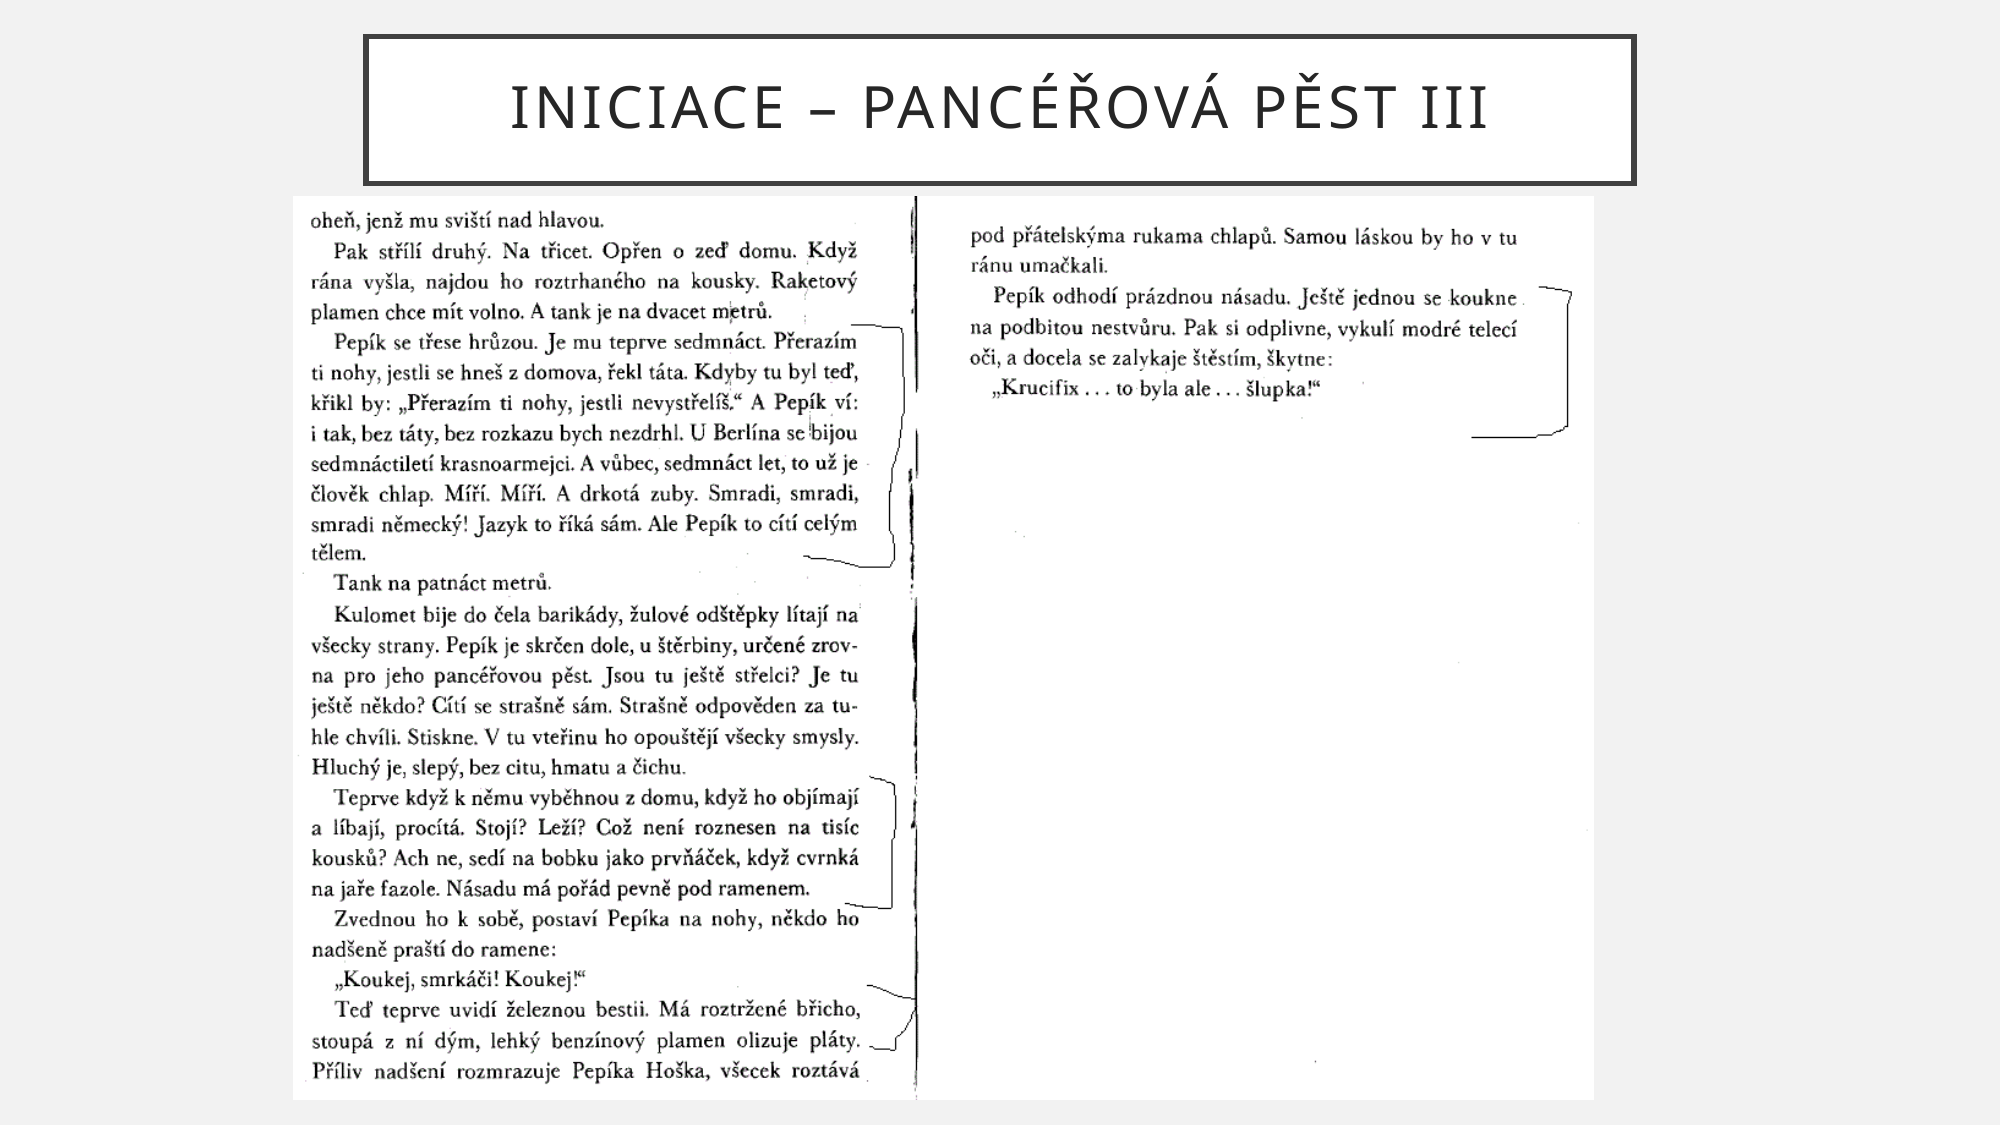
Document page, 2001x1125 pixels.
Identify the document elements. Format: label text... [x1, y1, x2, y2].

title Iniciace – Pancéřová pěst III [363, 34, 1637, 186]
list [293, 196, 1594, 1100]
